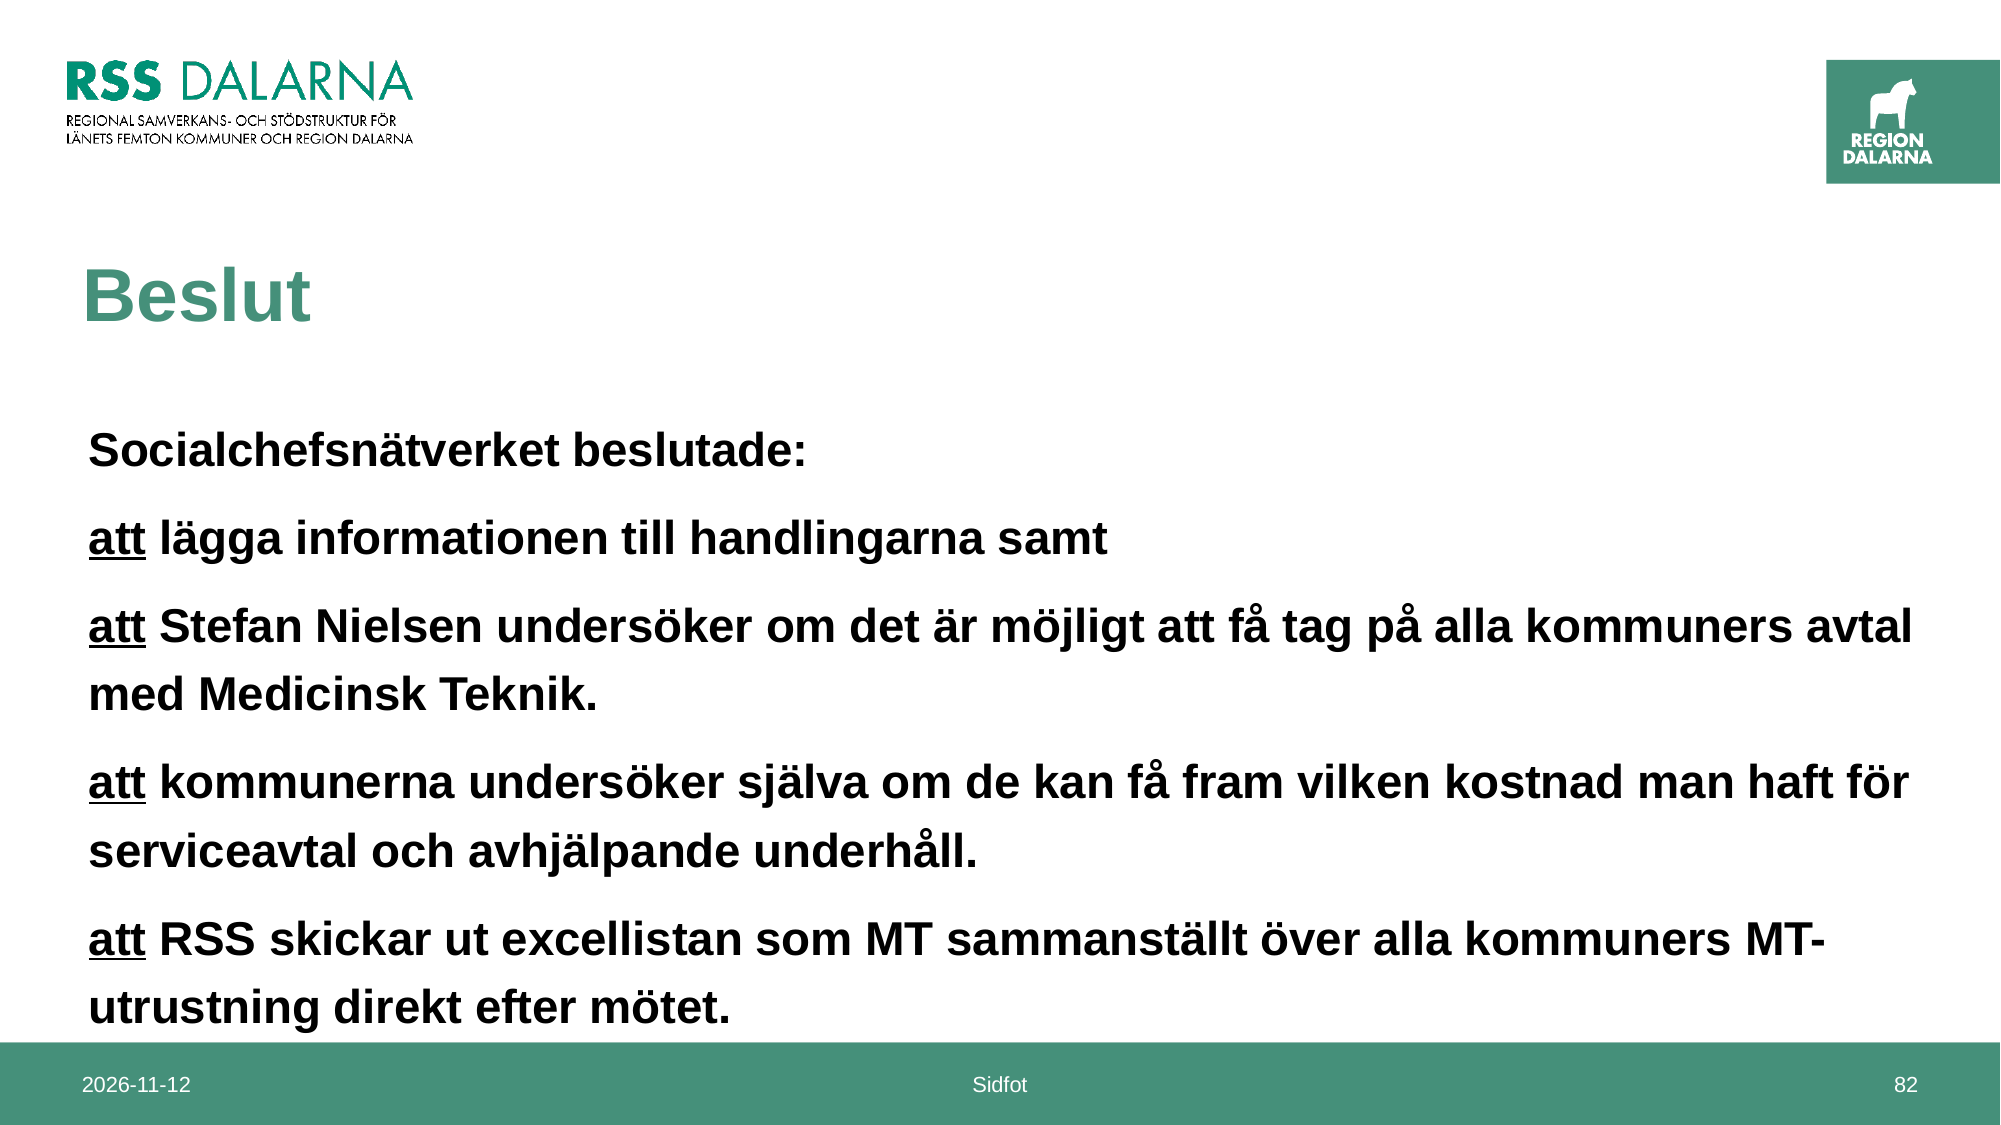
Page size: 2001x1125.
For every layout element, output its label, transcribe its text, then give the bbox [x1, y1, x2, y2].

picture [67, 59, 413, 144]
title Beslut [67, 197, 1777, 397]
footer Sidfot [662, 1042, 1338, 1125]
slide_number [66, 1042, 588, 1125]
list Socialchefsnätverket beslutade: att lägga informationen till handlingarna samt att Stefan Nielsen undersöker om det är möjligt att få tag på alla kommuners avtal med Medicinsk Teknik. att kommunerna undersöker själva om de kan få fram vilken kostnad man haft för serviceavtal och avhjälpande underhåll. att RSS skickar ut excellistan som MT sammanställt över alla kommuners MT-utrustning direkt efter mötet. [67, 400, 1933, 1043]
slide_number 82 [1412, 1042, 1933, 1125]
